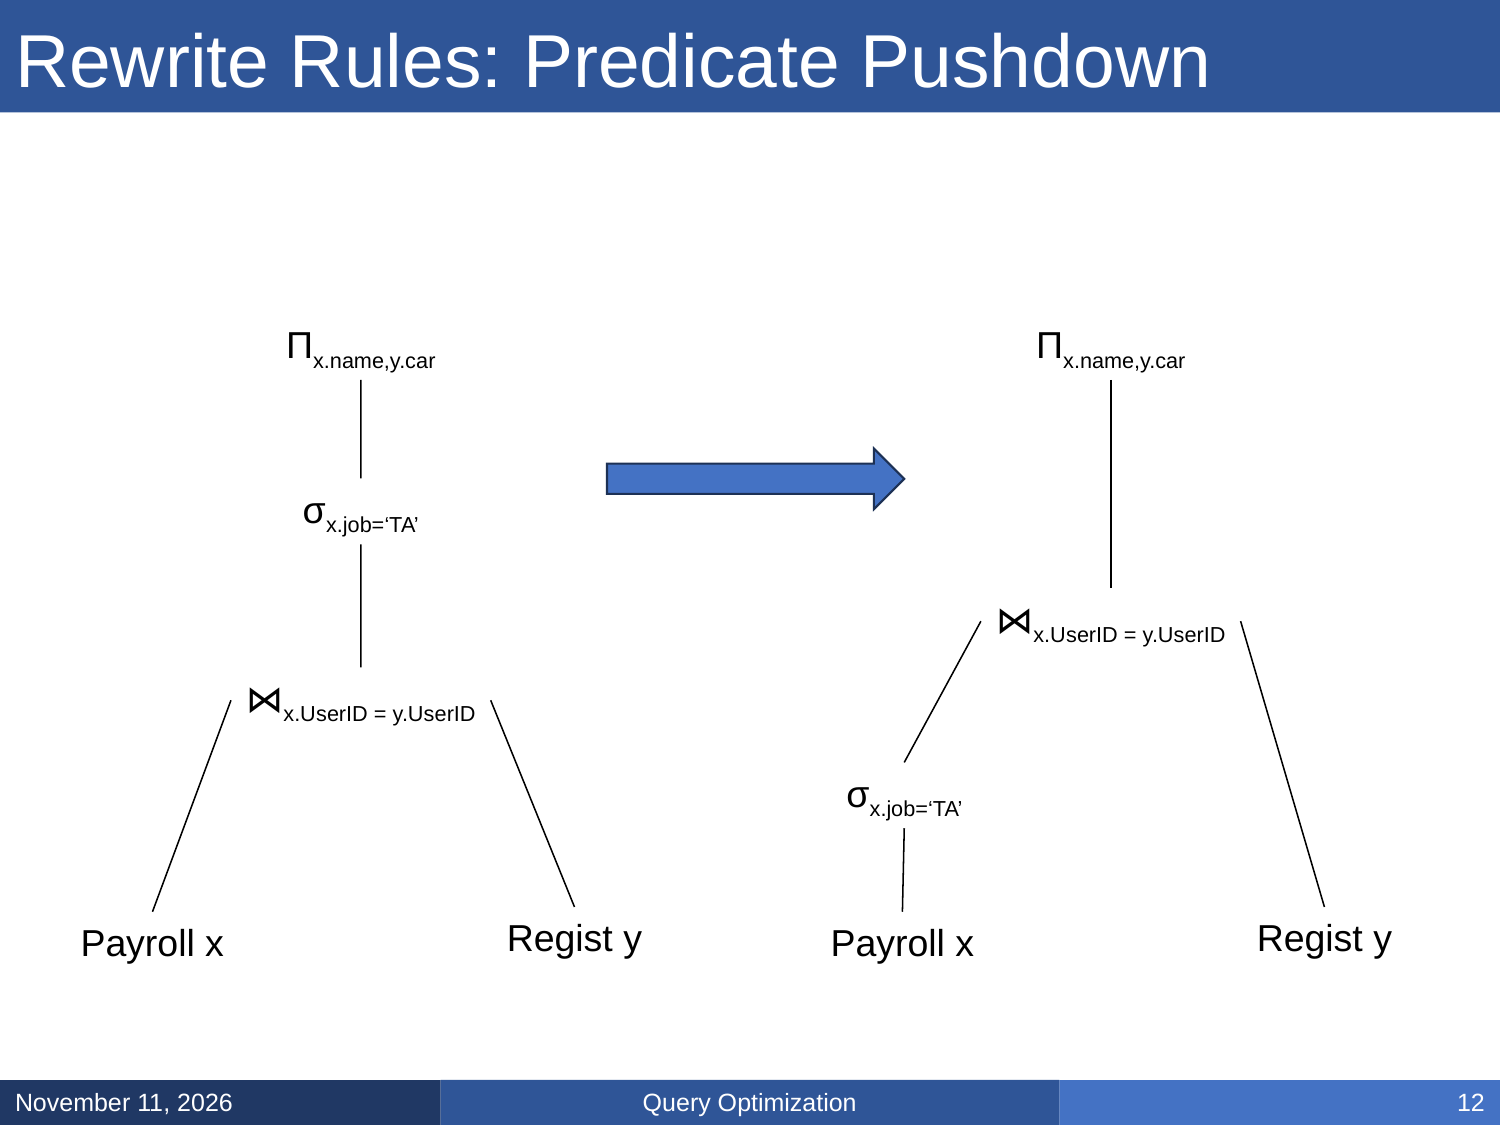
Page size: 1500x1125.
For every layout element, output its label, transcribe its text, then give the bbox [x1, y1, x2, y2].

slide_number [0, 1079, 338, 1125]
footer Query Optimization [496, 1079, 1004, 1125]
text_box σx.job=‘TA’ [831, 762, 978, 829]
text_box Regist y [491, 906, 657, 967]
title Rewrite Rules: Predicate Pushdown [0, 0, 1500, 112]
text_box Πx.name,y.car [1021, 313, 1201, 380]
text_box ⋈x.UserID = y.UserID [980, 588, 1241, 655]
text_box Payroll x [815, 911, 989, 972]
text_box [904, 618, 969, 763]
text_box σx.job=‘TA’ [287, 478, 434, 545]
text_box ⋈x.UserID = y.UserID [230, 667, 491, 734]
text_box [503, 697, 575, 907]
text_box Regist y [1241, 906, 1407, 967]
text_box [605, 446, 906, 512]
slide_number 12 [1162, 1079, 1500, 1125]
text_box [152, 697, 219, 912]
text_box Payroll x [65, 911, 240, 972]
text_box Πx.name,y.car [271, 313, 451, 380]
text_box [1253, 618, 1325, 907]
